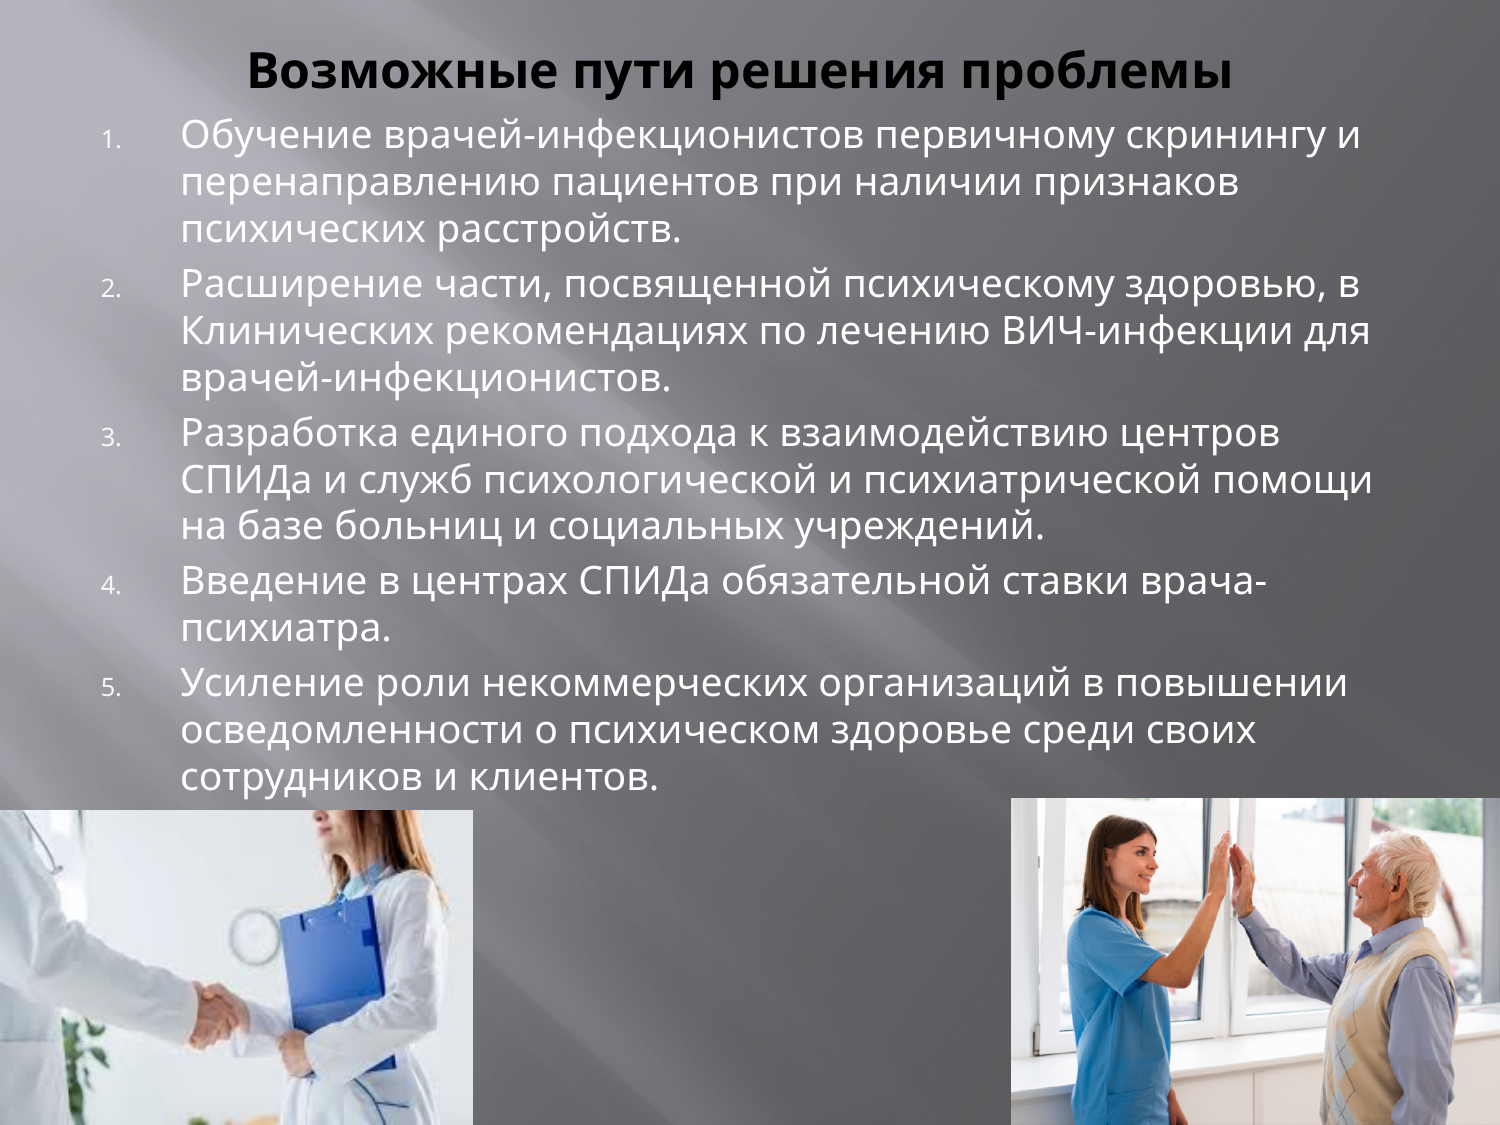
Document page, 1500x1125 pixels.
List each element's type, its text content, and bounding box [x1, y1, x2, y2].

picture [0, 810, 473, 1125]
picture [1011, 798, 1500, 1125]
list Обучение врачей-инфекционистов первичному скринингу и перенаправлению пациентов при наличии признаков психических расстройств. Расширение части, посвященной психическому здоровью, в Клинических рекомендациях по лечению ВИЧ-инфекции для врачей-инфекционистов. Разработка единого подхода к взаимодействию центров СПИДа и служб психологической и психиатрической помощи на базе больниц и социальных учреждений. Введение в центрах СПИДа обязательной ставки врача-психиатра. Усиление роли некоммерческих организаций в повышении осведомленности о психическом здоровье среди своих сотрудников и клиентов. [64, 101, 1415, 811]
title Возможные пути решения проблемы [64, 0, 1415, 101]
